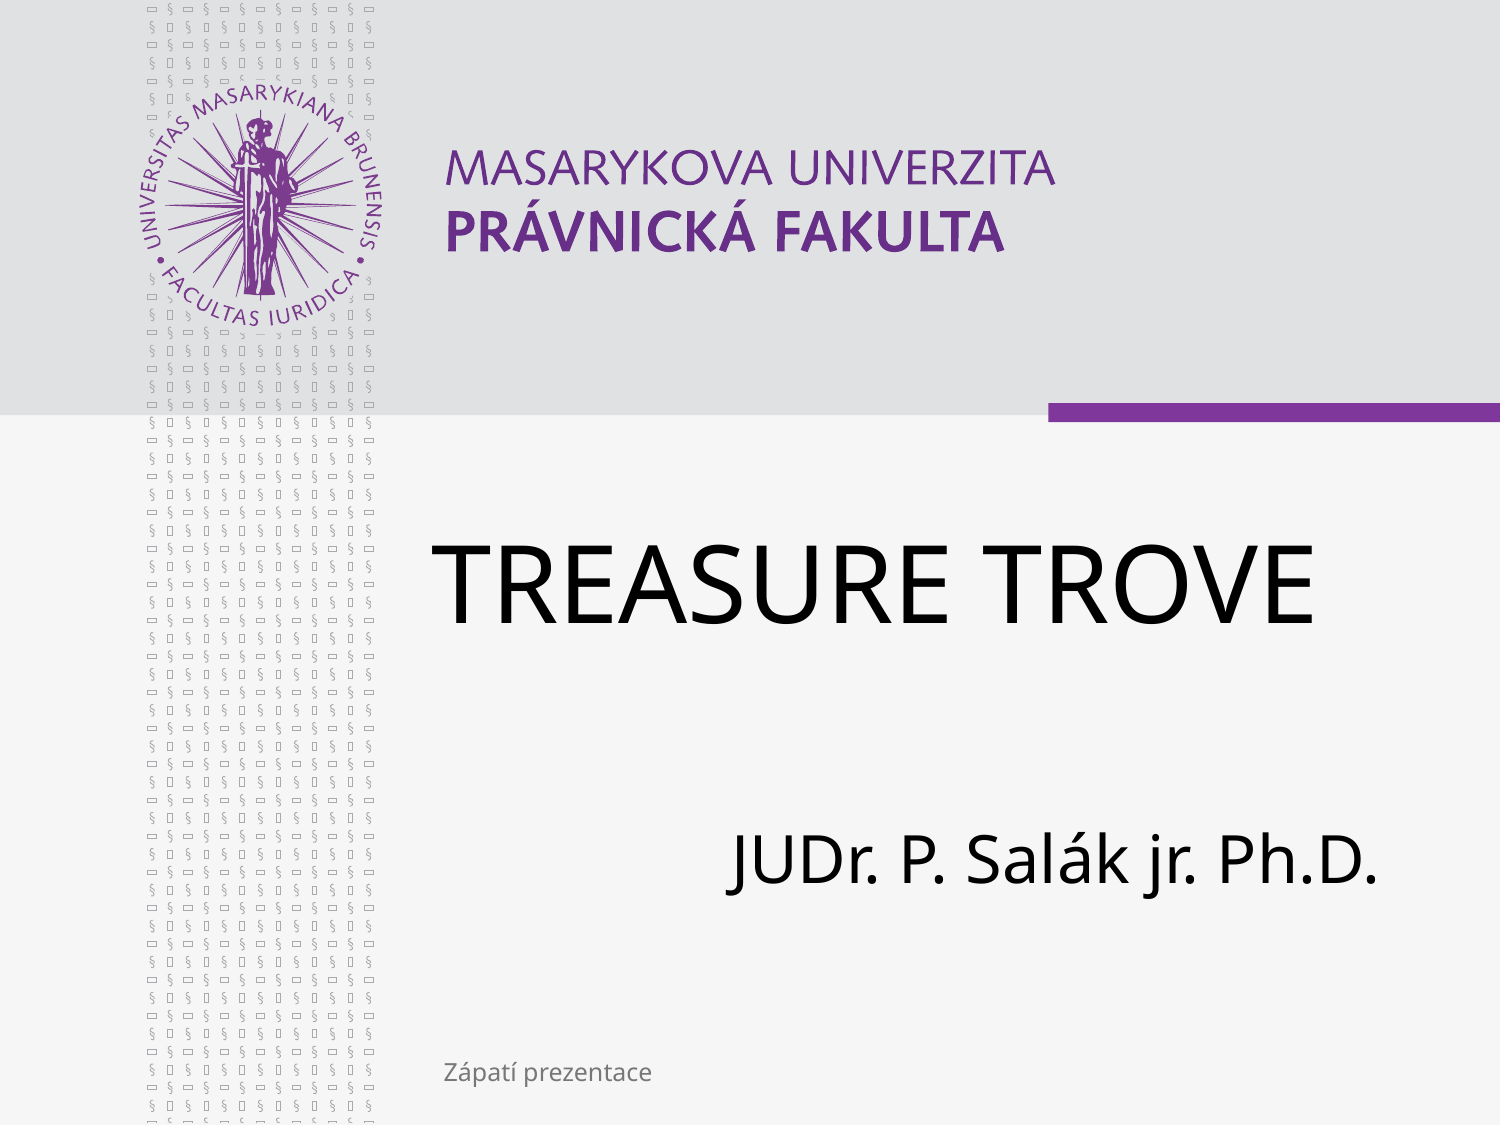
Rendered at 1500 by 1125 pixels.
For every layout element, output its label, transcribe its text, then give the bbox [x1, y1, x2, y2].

footer Zápatí prezentace [443, 1059, 1258, 1100]
title TREASURE TROVE JUDr. P. Salák jr. Ph.D. [431, 515, 1459, 1059]
